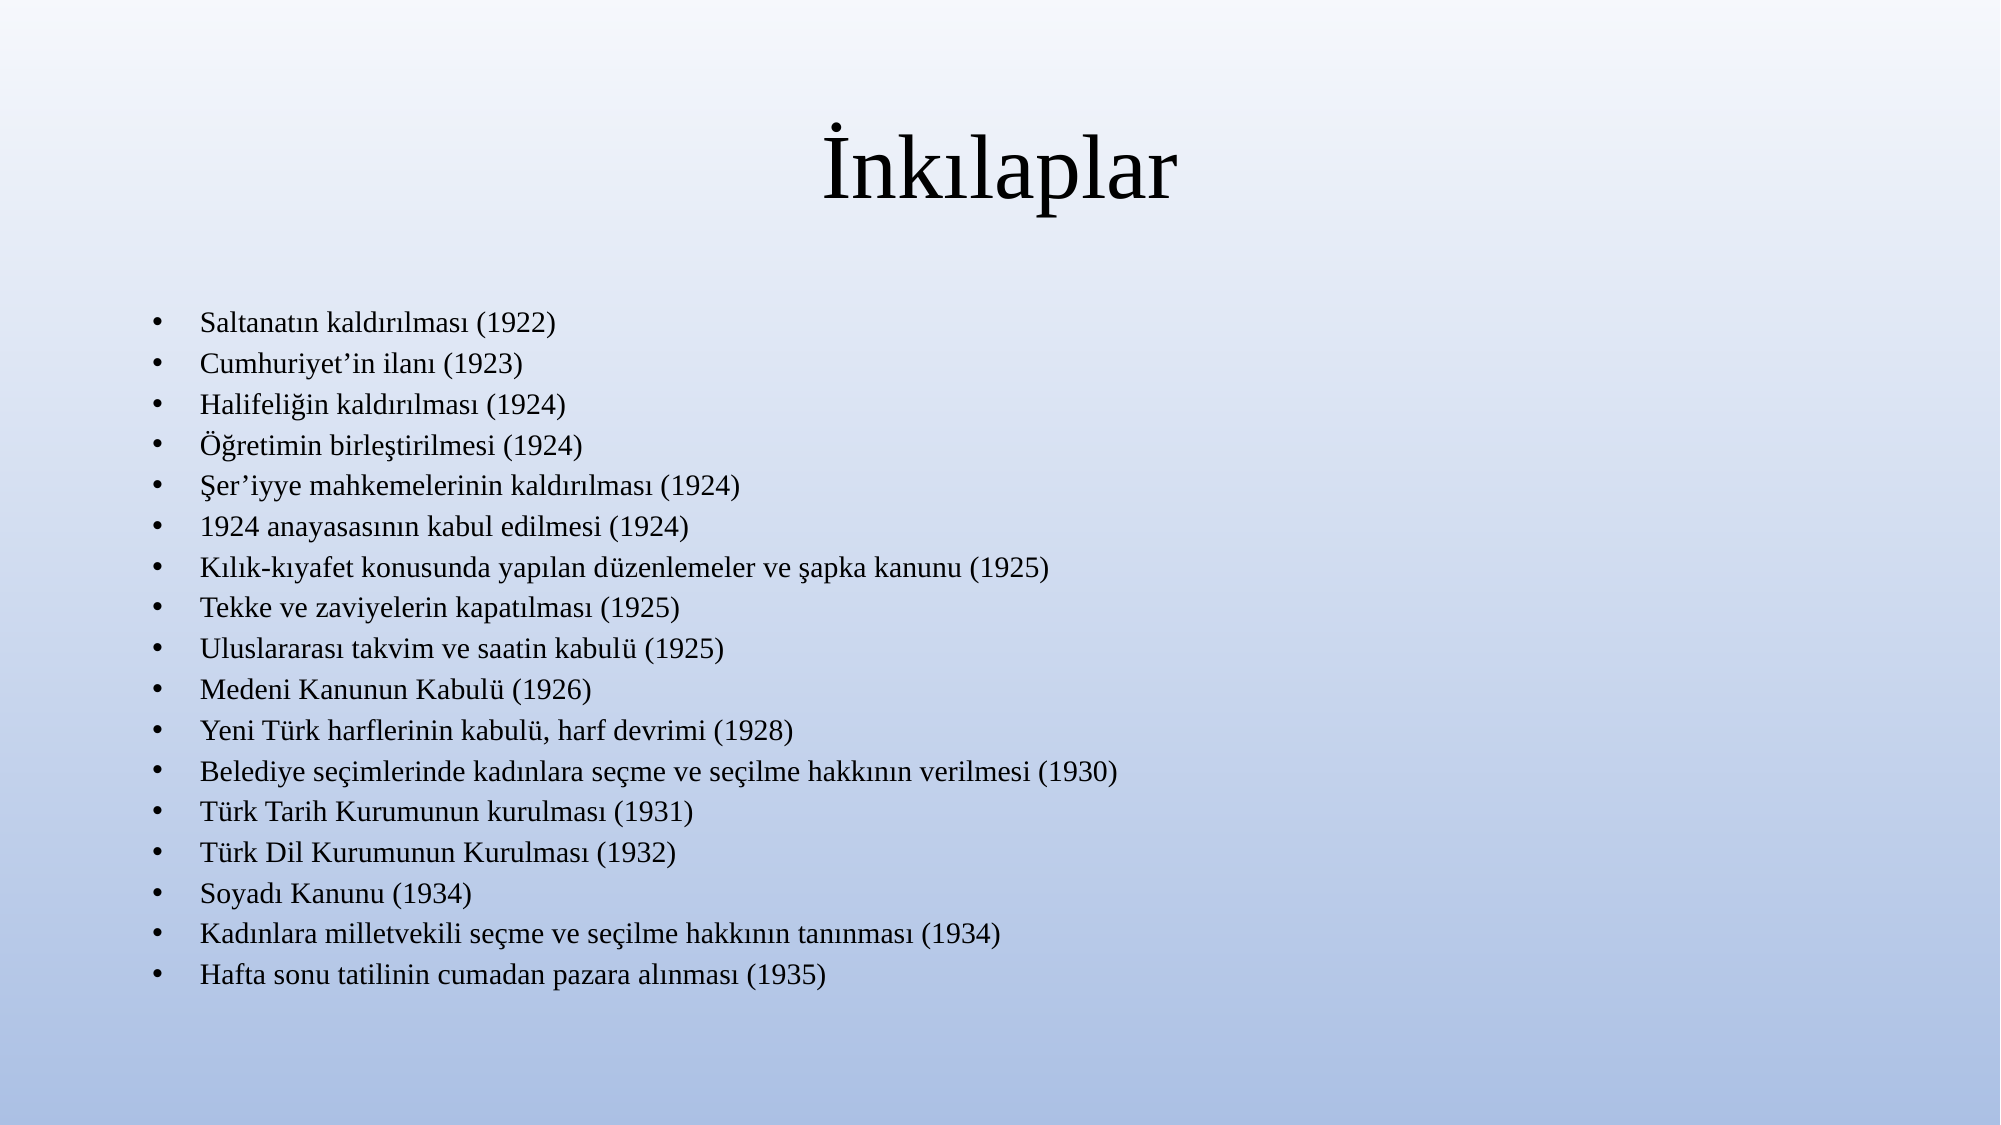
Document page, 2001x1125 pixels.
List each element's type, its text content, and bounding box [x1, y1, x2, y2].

title İnkılaplar [137, 59, 1863, 278]
list Saltanatın kaldırılması (1922) Cumhuriyet’in ilanı (1923) Halifeliğin kaldırılması (1924) Öğretimin birleştirilmesi (1924) Şer’iyye mahkemelerinin kaldırılması (1924) 1924 anayasasının kabul edilmesi (1924) Kılık-kıyafet konusunda yapılan düzenlemeler ve şapka kanunu (1925) Tekke ve zaviyelerin kapatılması (1925) Uluslararası takvim ve saatin kabulü (1925) Medeni Kanunun Kabulü (1926) Yeni Türk harflerinin kabulü, harf devrimi (1928) Belediye seçimlerinde kadınlara seçme ve seçilme hakkının verilmesi (1930) Türk Tarih Kurumunun kurulması (1931) Türk Dil Kurumunun Kurulması (1932) Soyadı Kanunu (1934) Kadınlara milletvekili seçme ve seçilme hakkının tanınması (1934) Hafta sonu tatilinin cumadan pazara alınması (1935) [137, 299, 1863, 1014]
